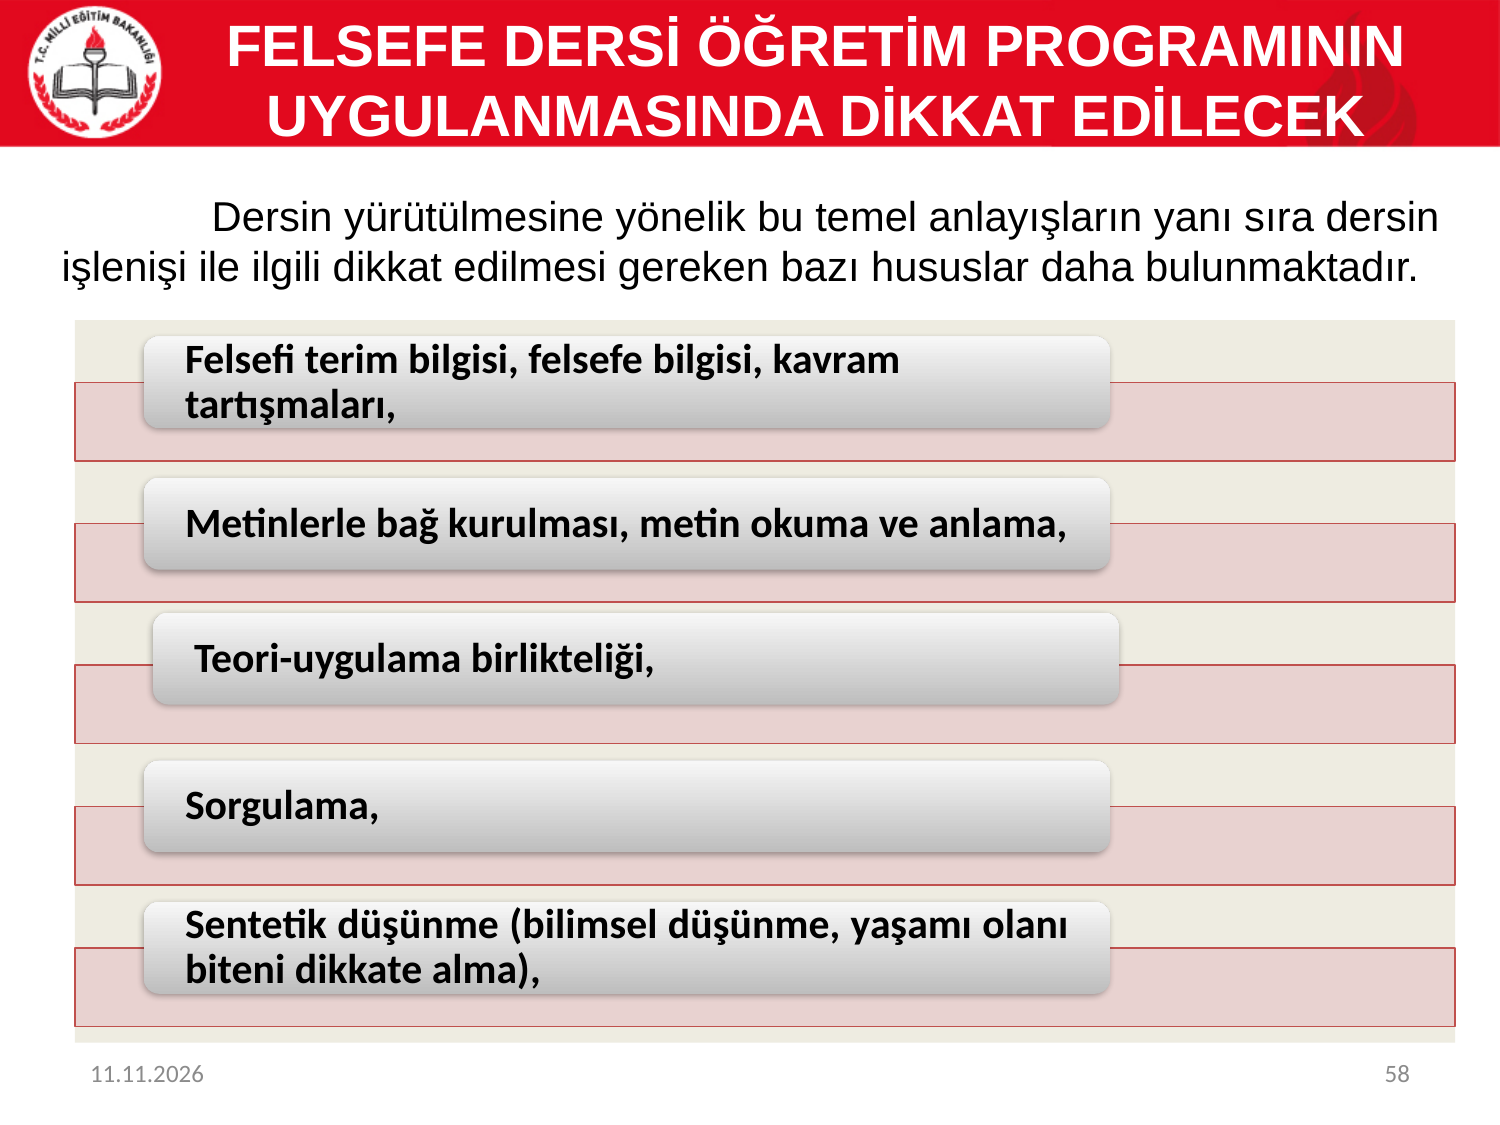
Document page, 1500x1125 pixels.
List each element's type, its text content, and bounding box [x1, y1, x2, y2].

picture [0, 0, 1500, 1125]
text_box FELSEFE DERSİ ÖĞRETİM PROGRAMININ UYGULANMASINDA DİKKAT EDİLECEK HUSUSLAR [147, 0, 1485, 226]
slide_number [75, 1052, 425, 1103]
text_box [74, 319, 1456, 1043]
slide_number 58 [1074, 1052, 1425, 1103]
text_box Dersin yürütülmesine yönelik bu temel anlayışların yanı sıra dersin işlenişi ile ilgili dikkat edilmesi gereken bazı hususlar daha bulunmaktadır. [46, 182, 1456, 298]
